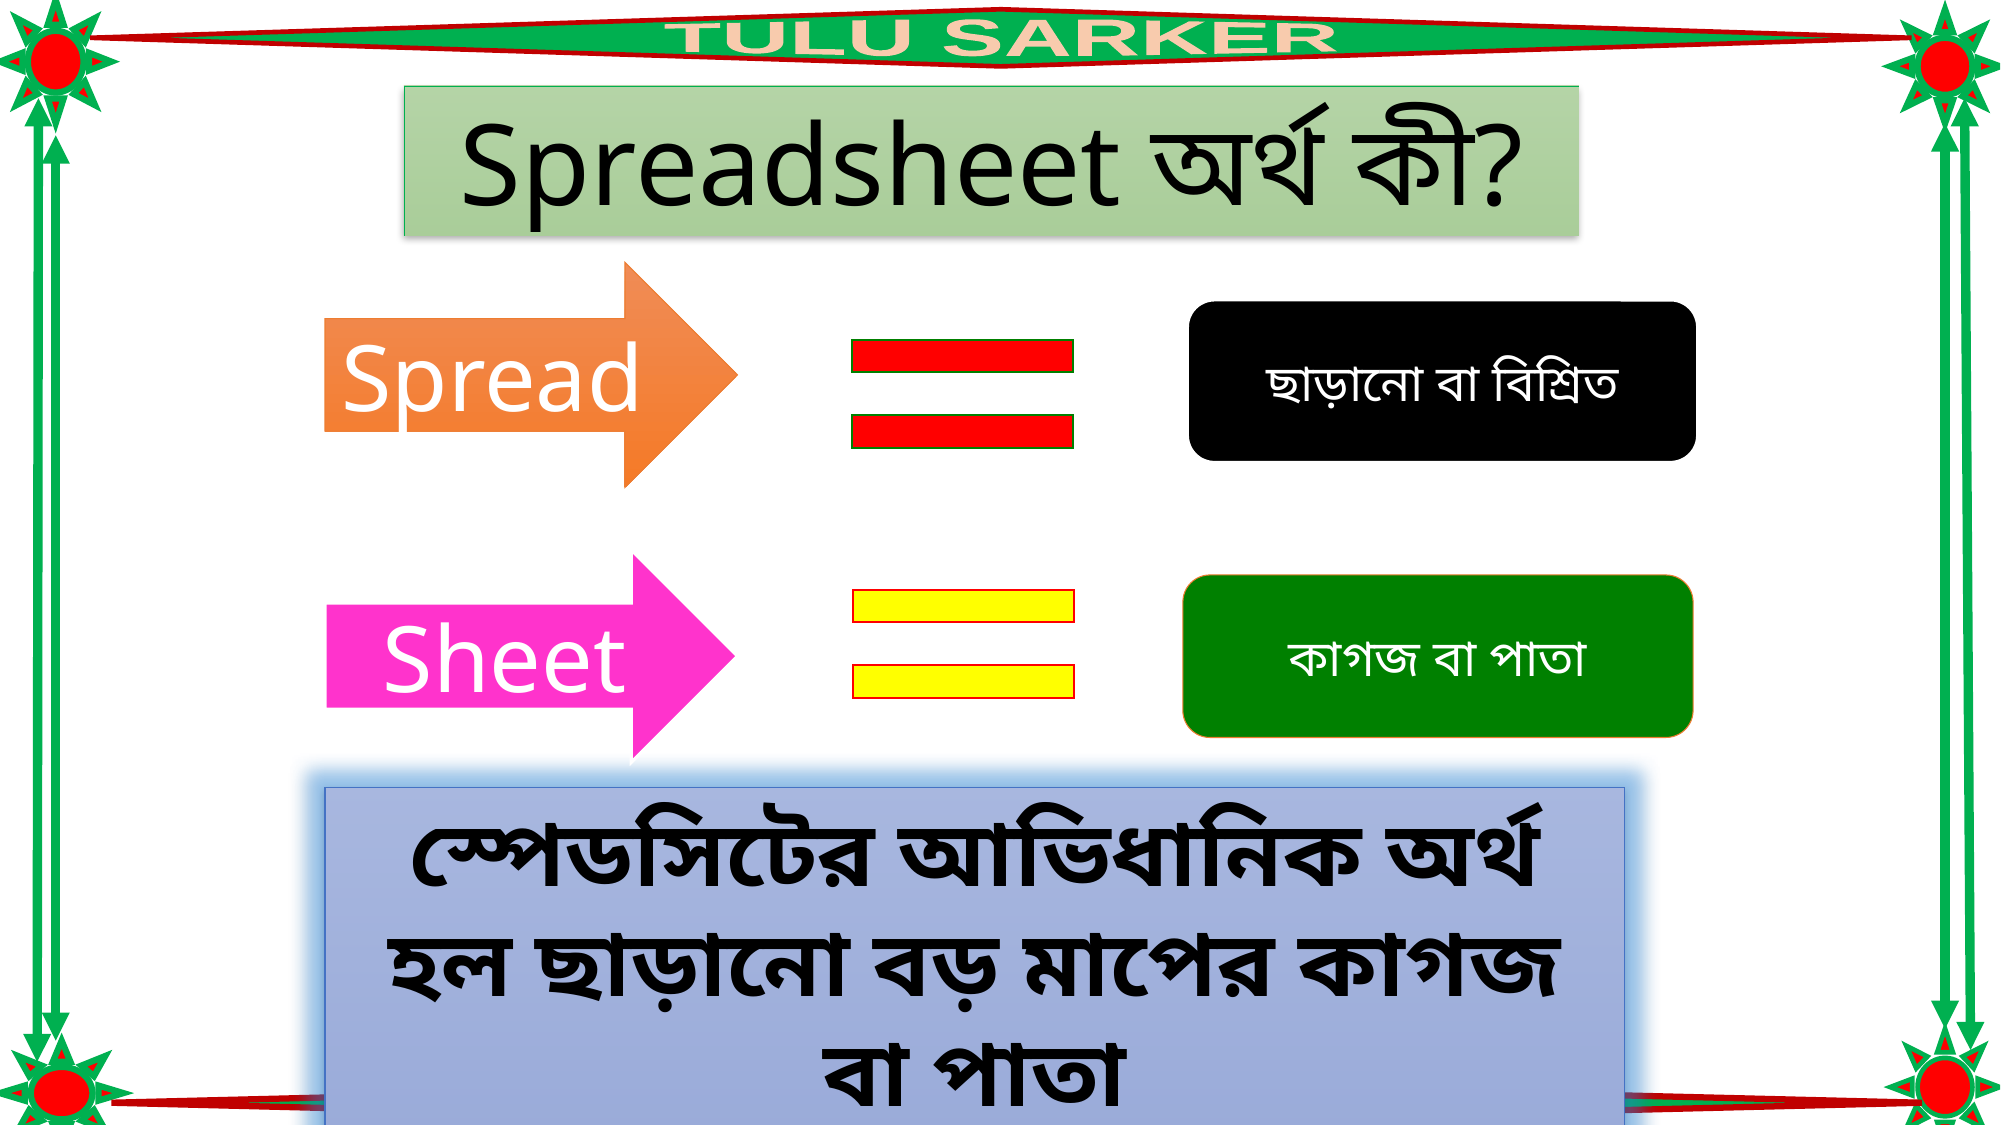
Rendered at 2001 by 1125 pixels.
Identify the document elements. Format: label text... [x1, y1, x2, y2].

text_box [851, 339, 1074, 373]
text_box [851, 414, 1074, 449]
text_box Spreadsheet অর্থ কী? [403, 85, 1579, 236]
text_box [852, 589, 1075, 623]
text_box [852, 664, 1075, 699]
text_box স্পেডসিটের আভিধানিক অর্থ হল ছাড়ানো বড় মাপের কাগজ বা পাতা [324, 787, 1625, 1125]
text_box Sheet [323, 546, 740, 767]
text_box Spread [324, 261, 739, 489]
text_box ছাড়ানো বা বিশ্রিত [1185, 298, 1700, 465]
text_box কাগজ বা পাতা [1182, 574, 1694, 739]
